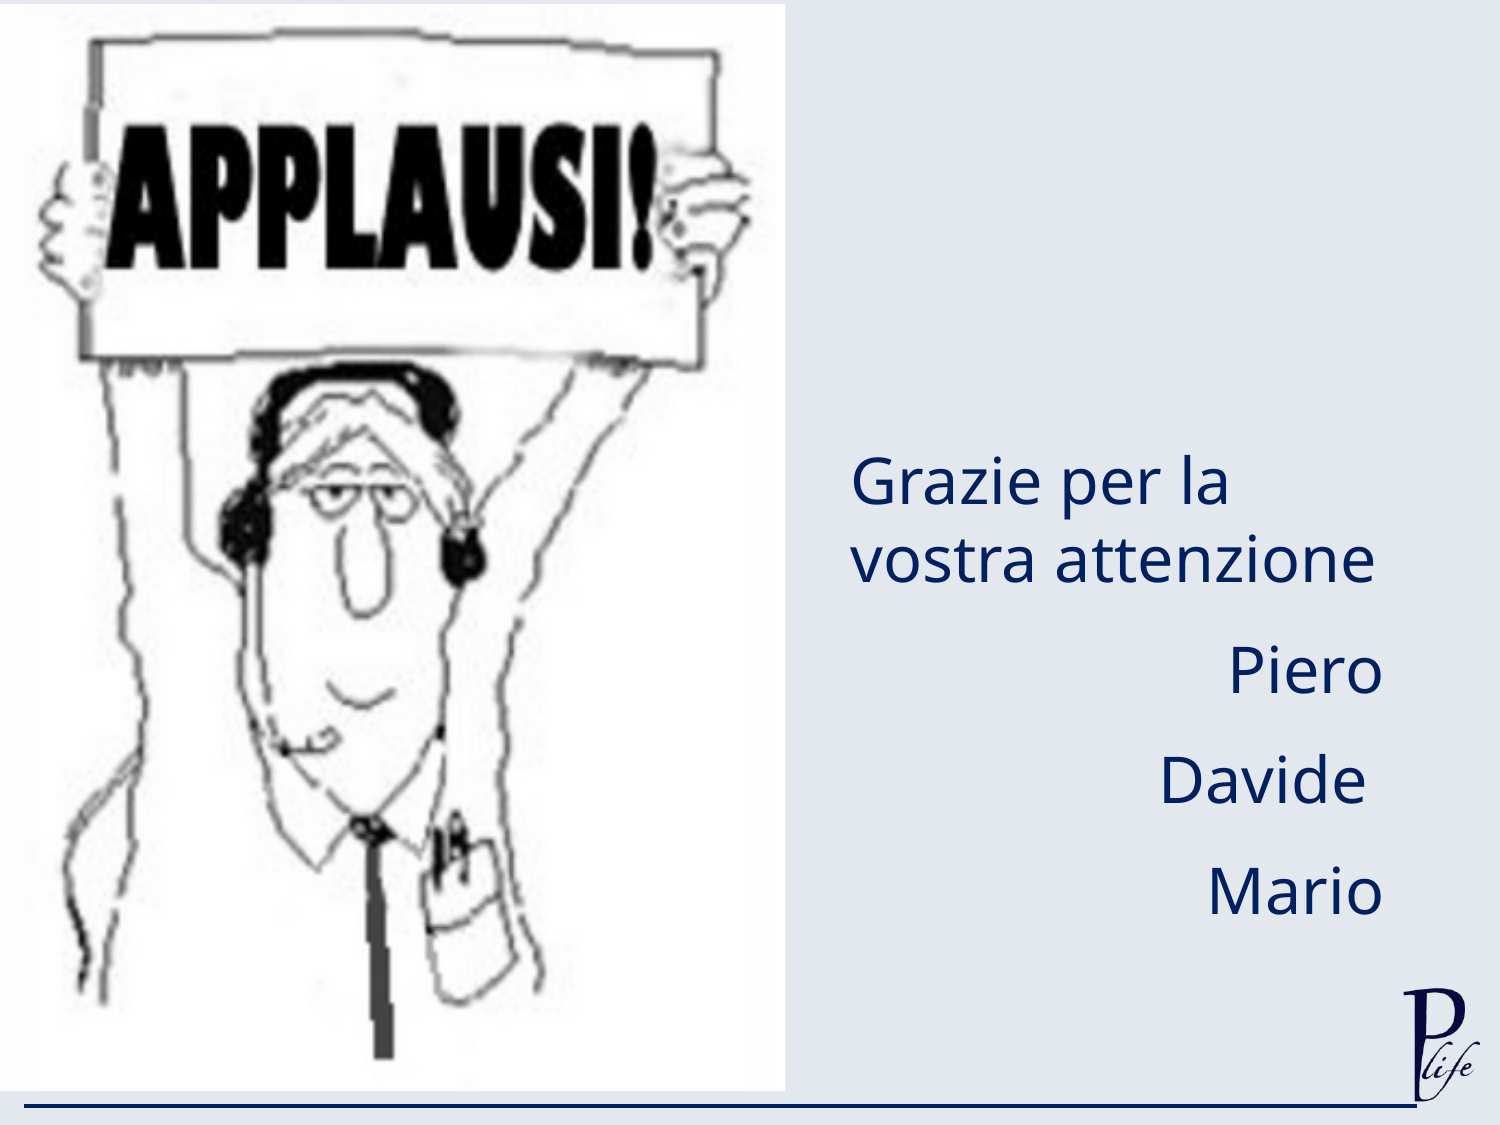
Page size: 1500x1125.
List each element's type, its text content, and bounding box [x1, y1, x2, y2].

picture [0, 4, 786, 1091]
list Grazie per la vostra attenzione Piero Davide Mario [820, 432, 1400, 1005]
picture [1399, 987, 1483, 1104]
